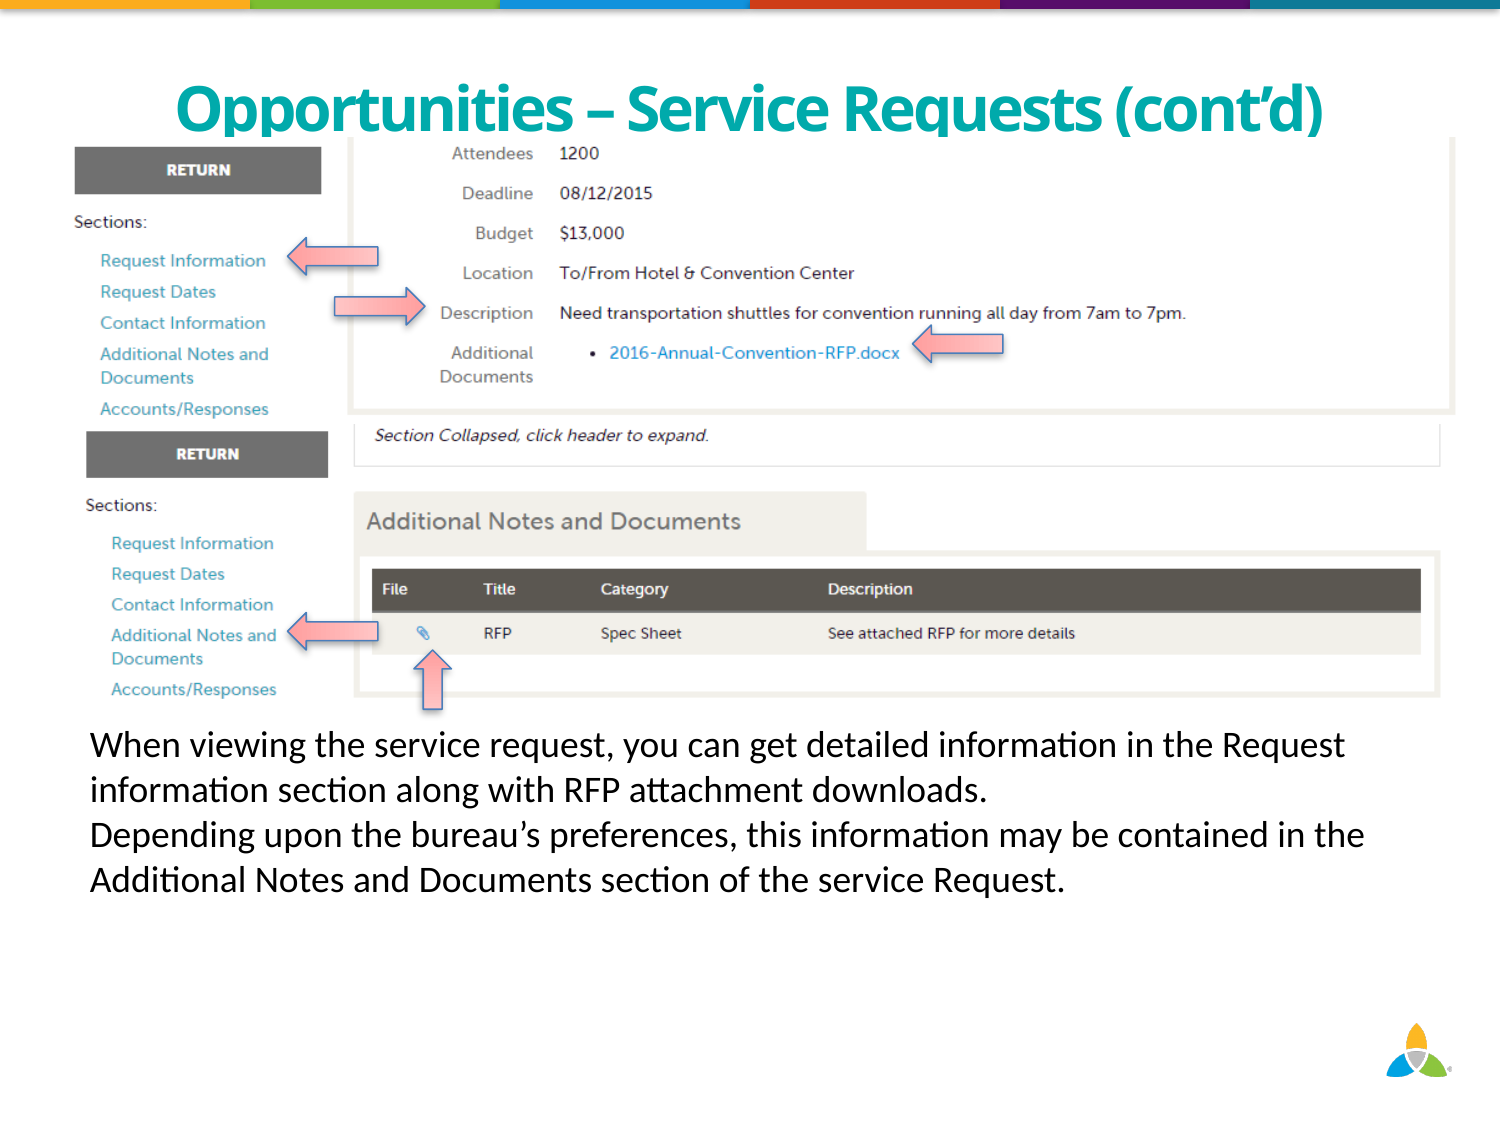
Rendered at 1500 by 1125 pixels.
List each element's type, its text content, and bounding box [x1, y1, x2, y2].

text_box When viewing the service request, you can get detailed information in the Request information section along with RFP attachment downloads. Depending upon the bureau’s preferences, this information may be contained in the Additional Notes and Documents section of the service Request. [74, 718, 1449, 908]
list Opportunities – Service Requests (cont’d) [112, 50, 1388, 125]
picture [49, 137, 1463, 710]
picture [1381, 1023, 1452, 1077]
